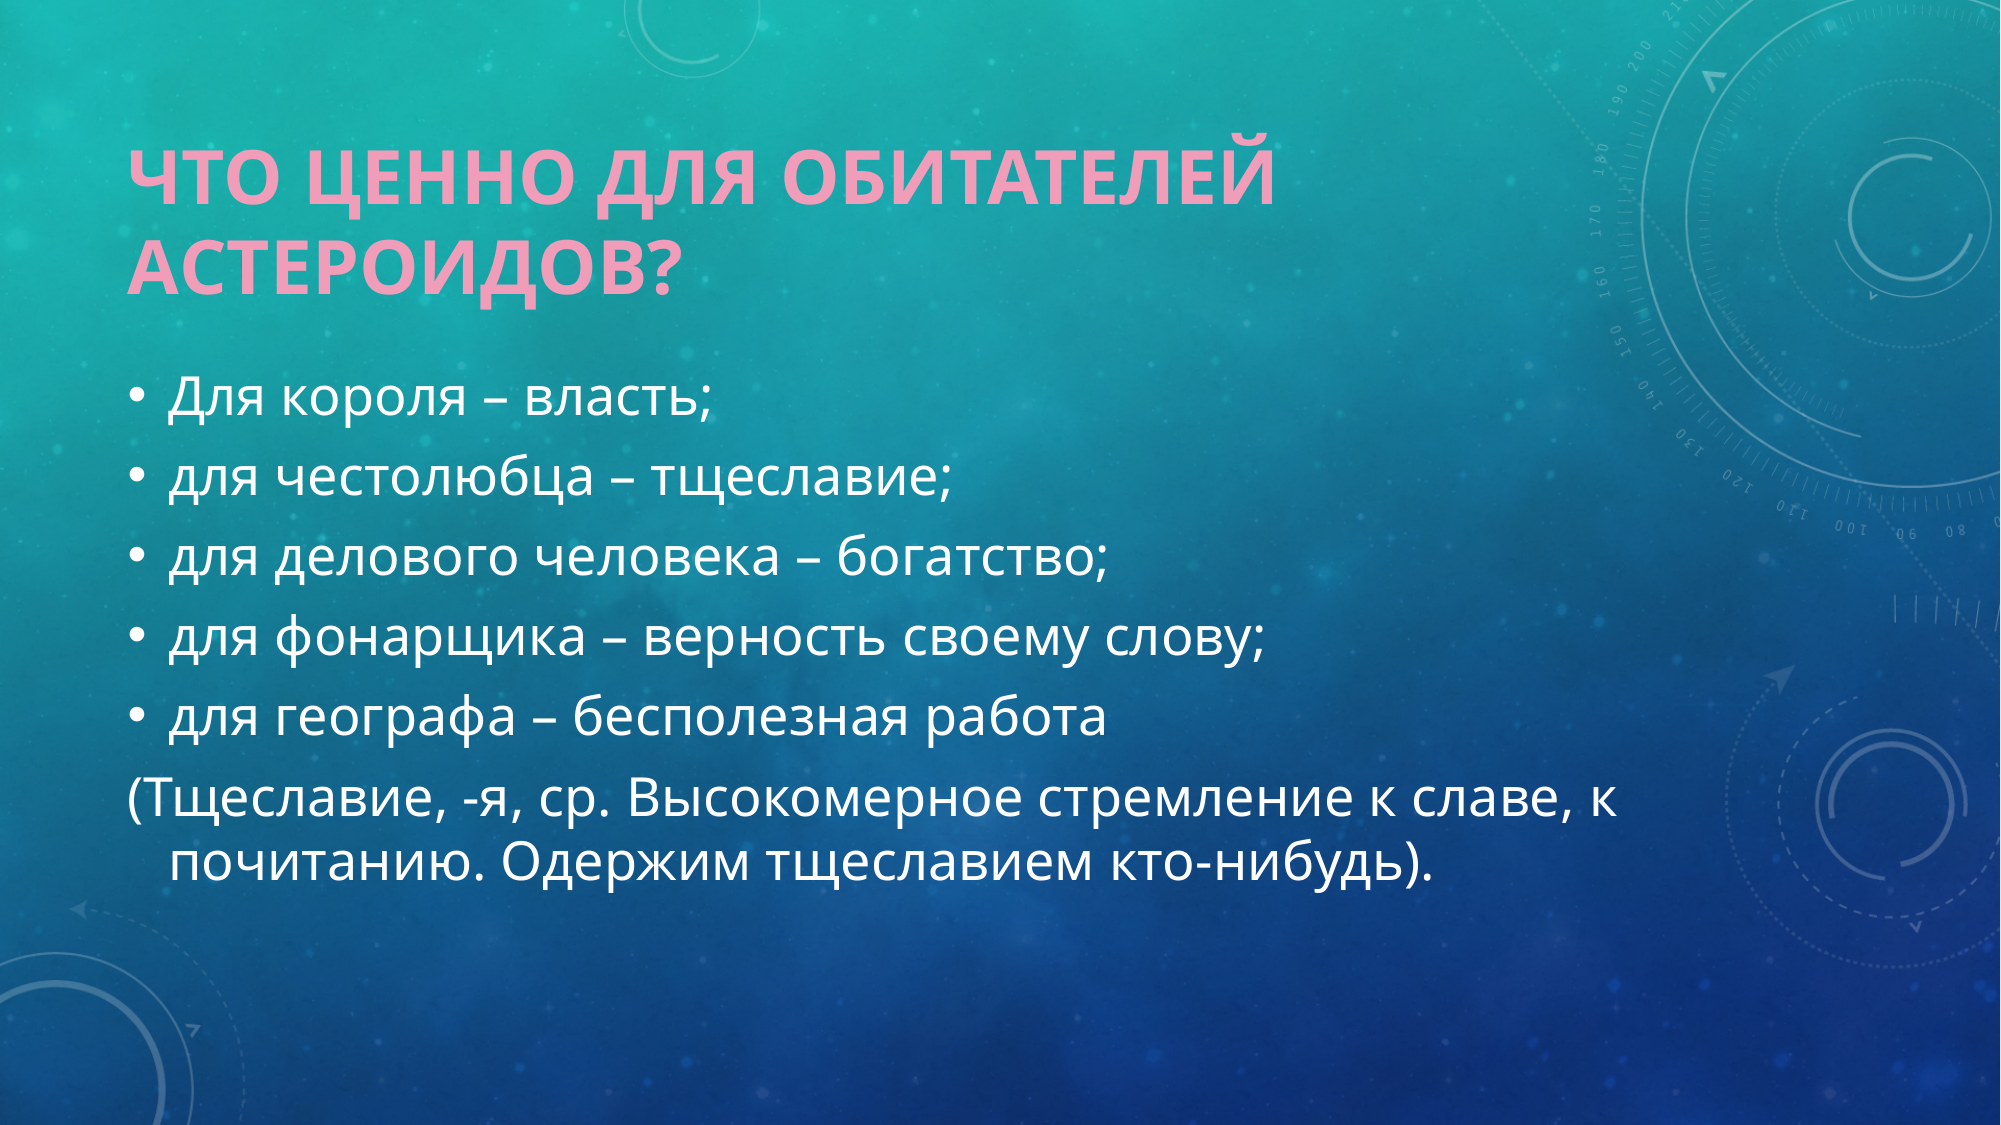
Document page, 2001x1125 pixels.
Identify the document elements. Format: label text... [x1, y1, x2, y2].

picture [0, 0, 2001, 1125]
title Что ценно для обитателей астероидов? [112, 99, 1775, 339]
list Для короля – власть; для честолюбца – тщеславие; для делового человека – богатство; для фонарщика – верность своему слову; для географа – бесполезная работа (Тщеславие, -я, ср. Высокомерное стремление к славе, к почитанию. Одержим тщеславием кто-нибудь). [112, 351, 1775, 950]
